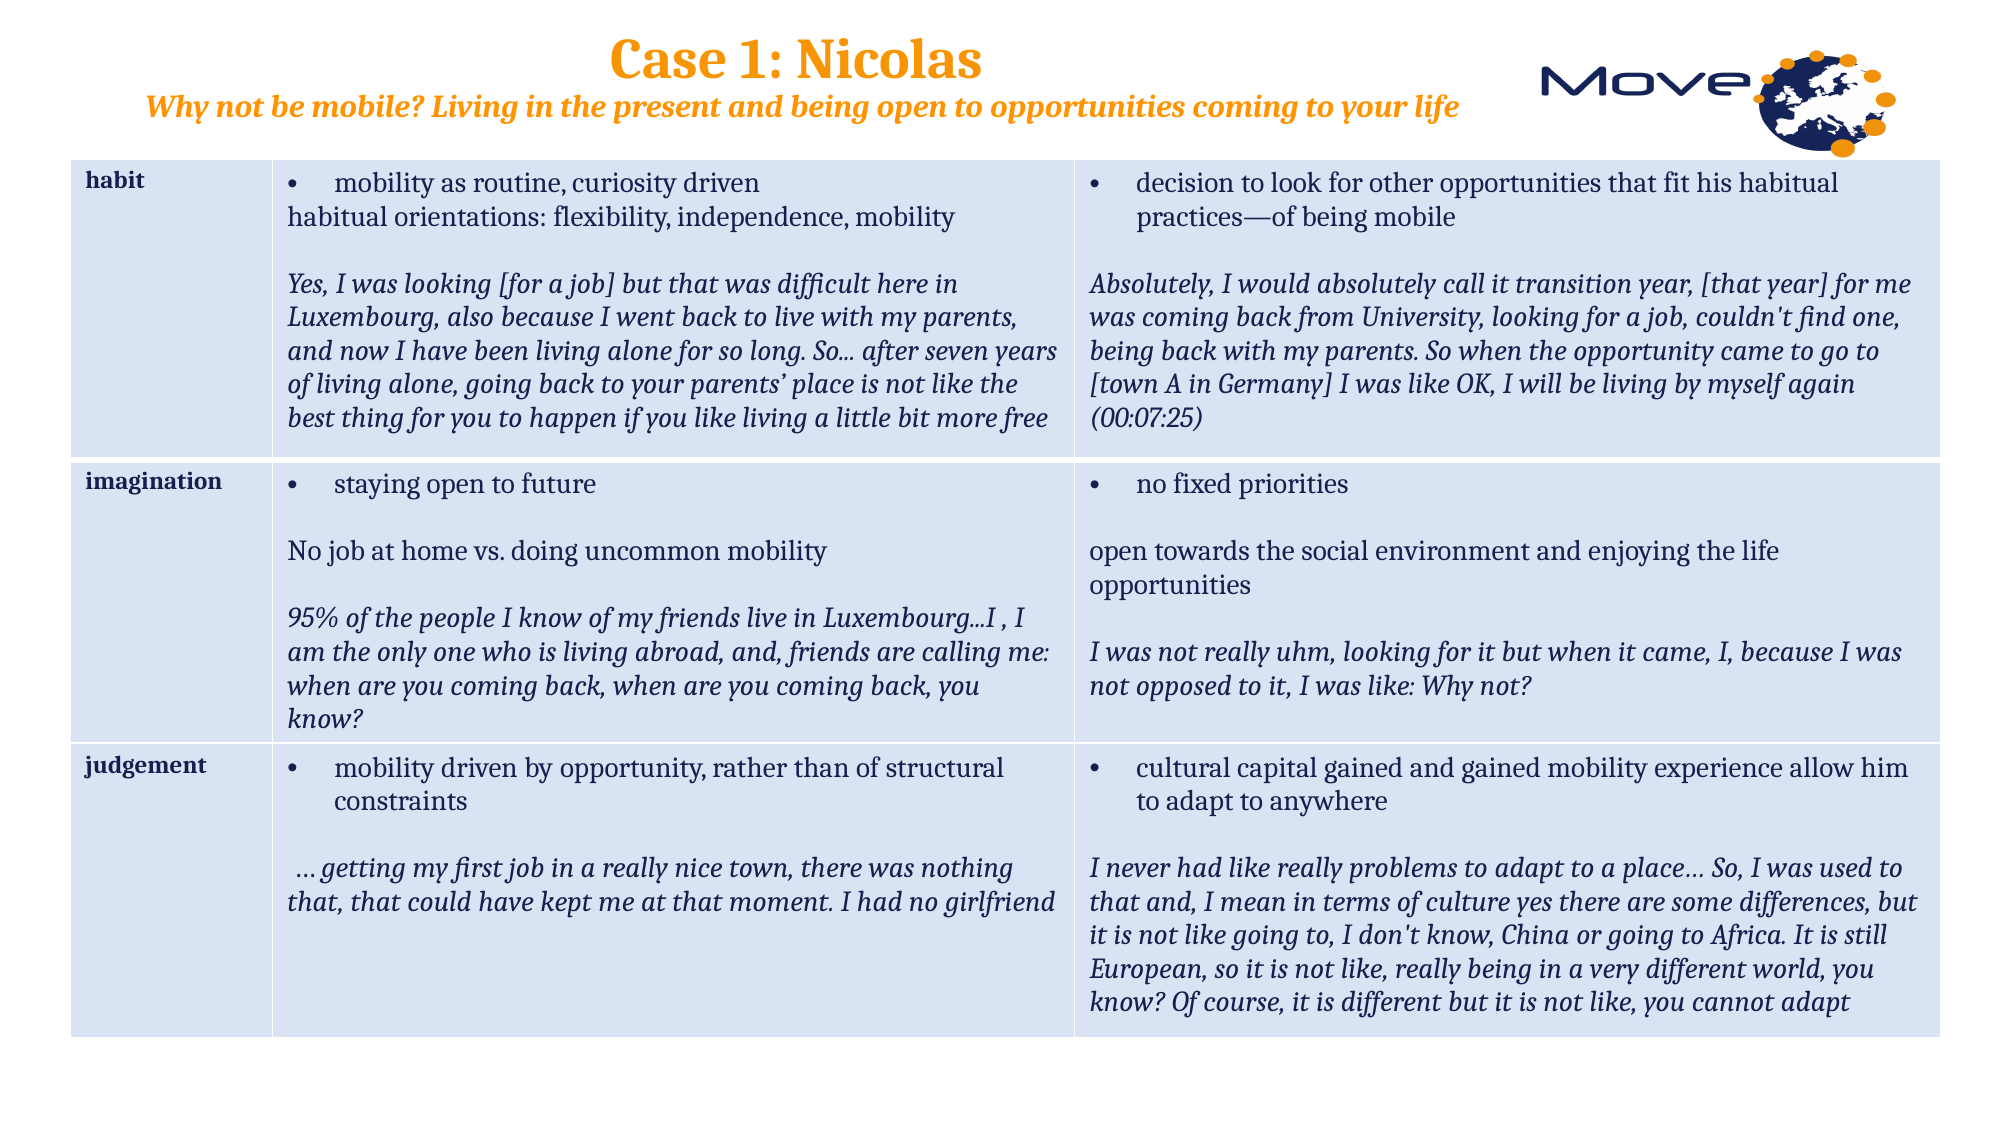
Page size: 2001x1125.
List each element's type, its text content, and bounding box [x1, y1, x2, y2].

table_header decision to look for other opportunities that fit his habitual practices—of being mobile Absolutely, I would absolutely call it transition year, [that year] for me was coming back from University, looking for a job, couldn't find one, being back with my parents. So when the opportunity came to go to [town A in Germany] I was like OK, I will be living by myself again (00:07:25) [1075, 160, 1940, 457]
table_header mobility as routine, curiosity driven habitual orientations: flexibility, independence, mobility Yes, I was looking [for a job] but that was difficult here in Luxembourg, also because I went back to live with my parents, and now I have been living alone for so long. So... after seven years of living alone, going back to your parents’ place is not like the best thing for you to happen if you like living a little bit more free [273, 160, 1074, 457]
table_cell judgement [71, 744, 272, 1037]
table_cell imagination [71, 463, 272, 742]
table_cell mobility driven by opportunity, rather than of structural constraints … getting my first job in a really nice town, there was nothing that, that could have kept me at that moment. I had no girlfriend [273, 744, 1074, 1037]
table_cell staying open to future No job at home vs. doing uncommon mobility 95% of the people I know of my friends live in Luxembourg...I , I am the only one who is living abroad, and, friends are calling me: when are you coming back, when are you coming back, you know? [273, 463, 1074, 742]
title Case 1: Nicolas Why not be mobile? Living in the present and being open to opportunities coming to your life [94, 13, 1513, 158]
table_cell no fixed priorities open towards the social environment and enjoying the life opportunities I was not really uhm, looking for it but when it came, I, because I was not opposed to it, I was like: Why not? [1075, 463, 1940, 742]
table_header habit [71, 160, 272, 457]
table_cell cultural capital gained and gained mobility experience allow him to adapt to anywhere I never had like really problems to adapt to a place… So, I was used to that and, I mean in terms of culture yes there are some differences, but it is not like going to, I don't know, China or going to Africa. It is still European, so it is not like, really being in a very different world, you know? Of course, it is different but it is not like, you cannot adapt [1075, 744, 1940, 1037]
picture [1539, 48, 1898, 159]
